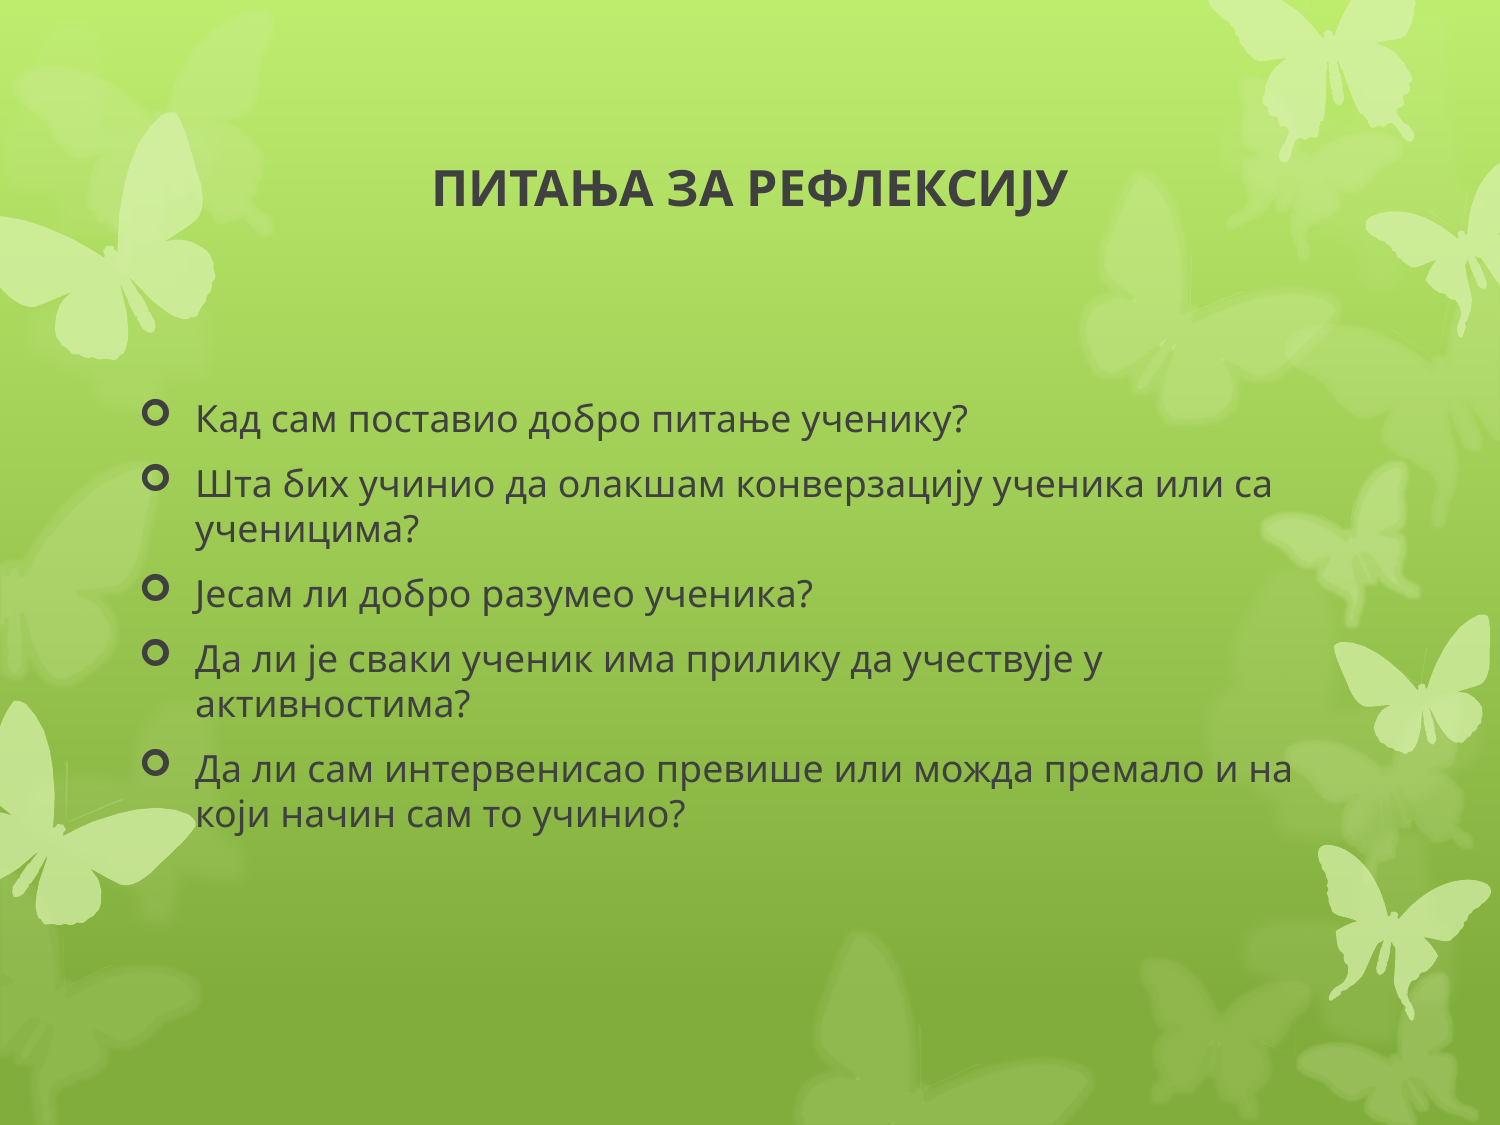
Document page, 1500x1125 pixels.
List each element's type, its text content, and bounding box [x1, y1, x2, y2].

title ПИТАЊА ЗА РЕФЛЕКСИЈУ [165, 110, 1335, 263]
list Кад сам поставио добро питање ученику? Шта бих учинио да олакшам конверзацију ученика или са ученицима? Јесам ли добро разумео ученика? Да ли је сваки ученик има прилику да учествује у активностима? Да ли сам интервенисао превише или можда премало и на који начин сам то учинио? [123, 296, 1335, 1000]
